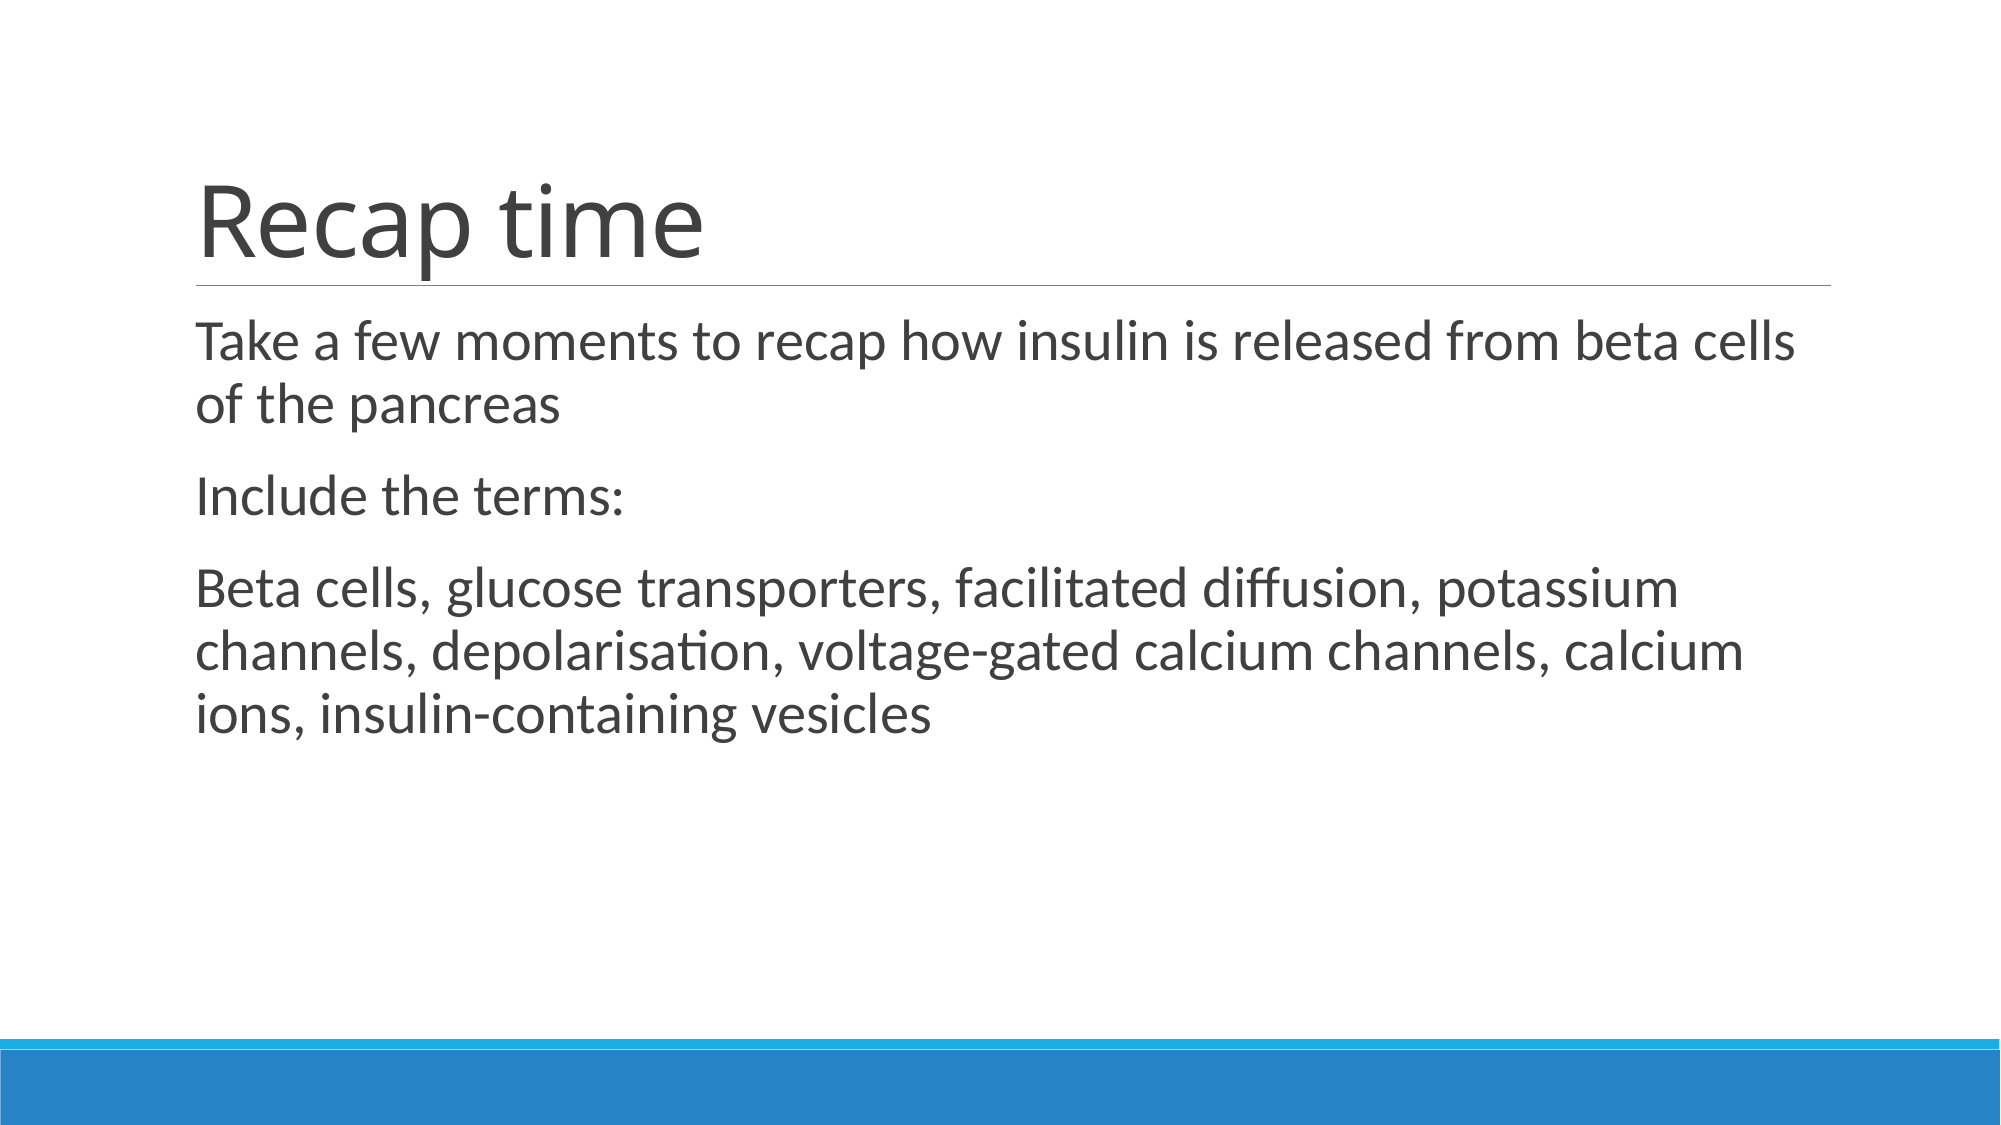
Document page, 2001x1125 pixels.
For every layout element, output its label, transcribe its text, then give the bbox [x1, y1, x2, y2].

title Recap time [180, 47, 1830, 285]
list Take a few moments to recap how insulin is released from beta cells of the pancreas Include the terms: Beta cells, glucose transporters, facilitated diffusion, potassium channels, depolarisation, voltage-gated calcium channels, calcium ions, insulin-containing vesicles [180, 302, 1830, 963]
